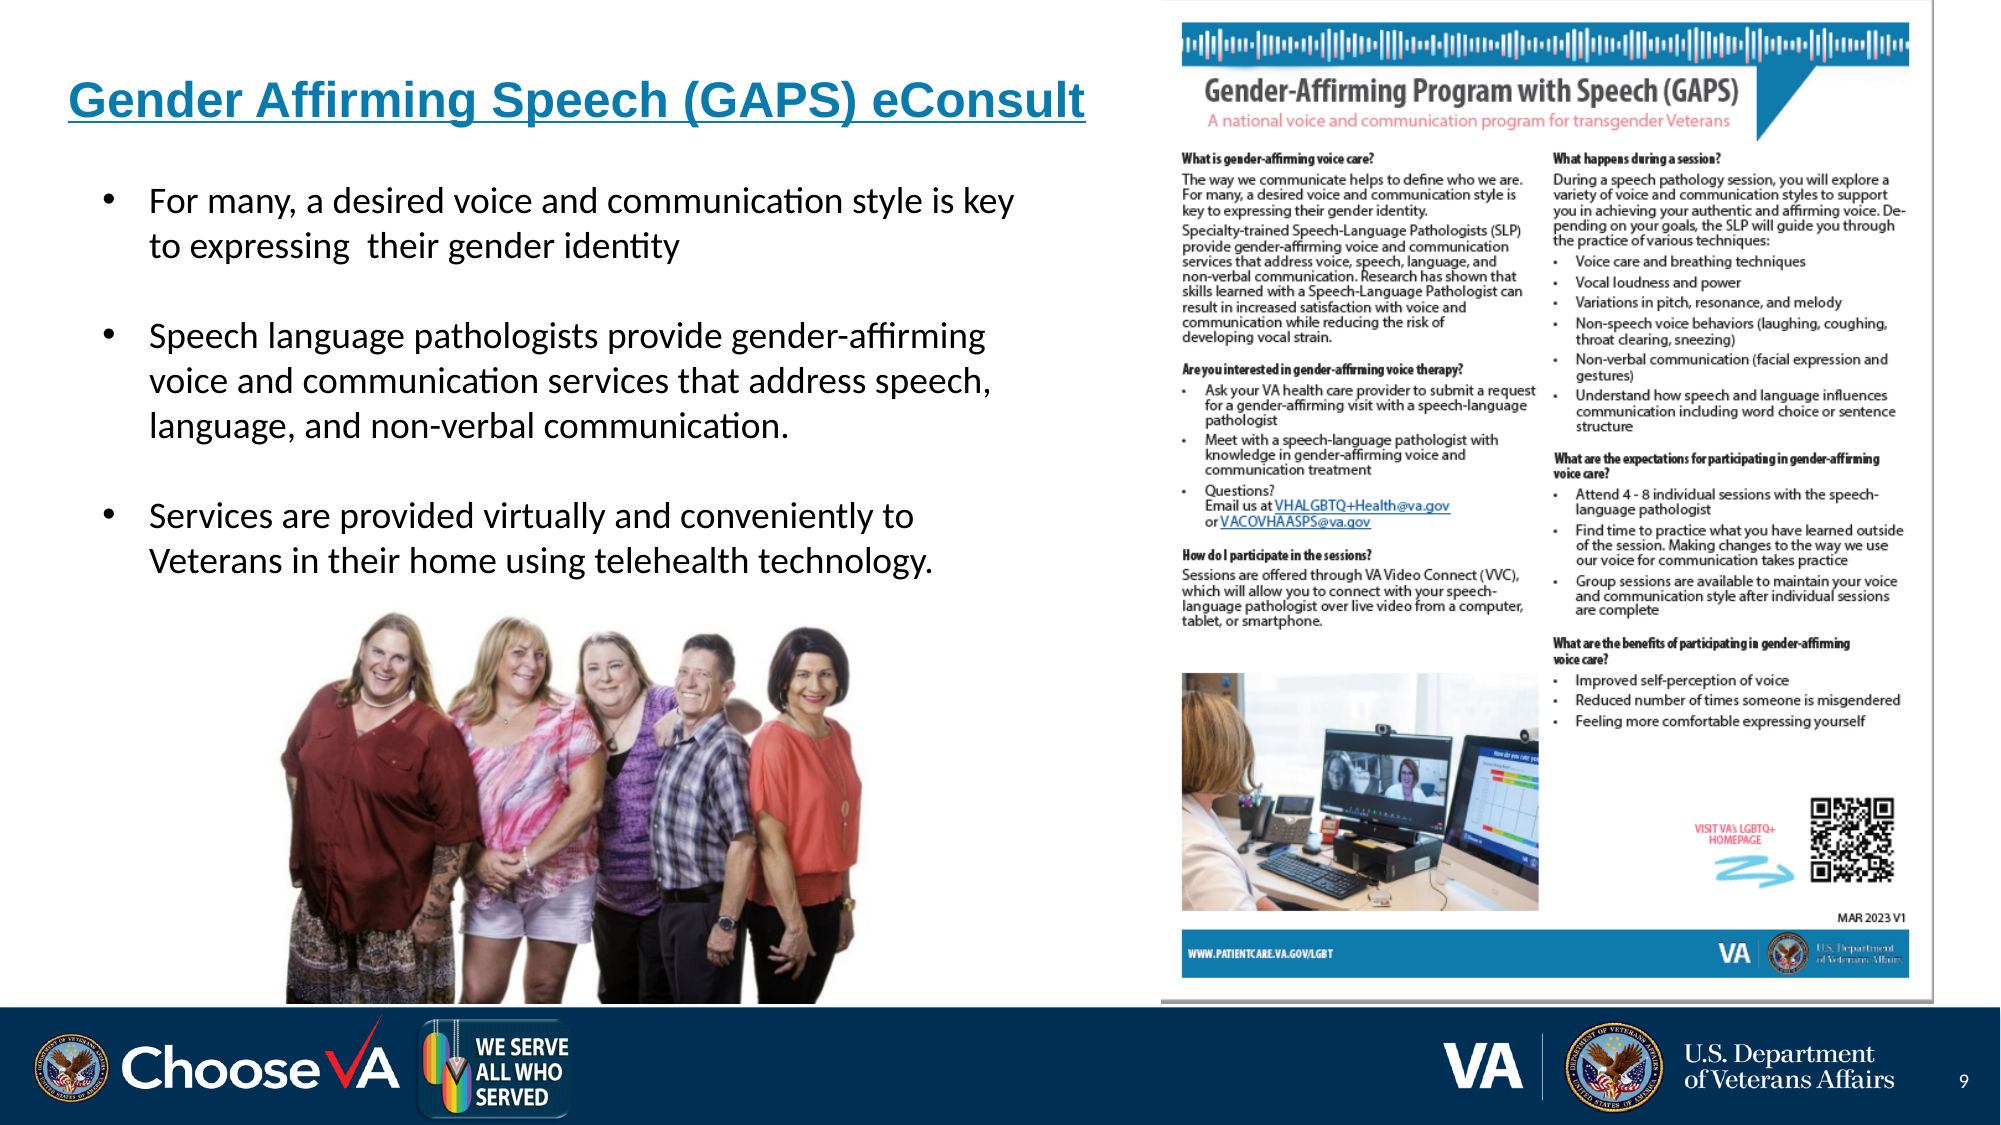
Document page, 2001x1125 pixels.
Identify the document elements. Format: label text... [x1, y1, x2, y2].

picture [270, 591, 880, 1005]
picture [412, 1016, 576, 1125]
text_box For many, a desired voice and communication style is key to expressing their gender identity Speech language pathologists provide gender-affirming voice and communication services that address speech, language, and non-verbal communication. Services are provided virtually and conveniently to Veterans in their home using telehealth technology. [87, 168, 1063, 634]
picture [1161, 0, 1935, 1004]
slide_number 9 [1899, 1049, 1985, 1110]
picture [33, 1012, 400, 1103]
picture [1437, 1014, 1900, 1120]
text_box Gender Affirming Speech (GAPS) eConsult [53, 60, 1150, 135]
title Gender affirming speech [99, 45, 1156, 233]
